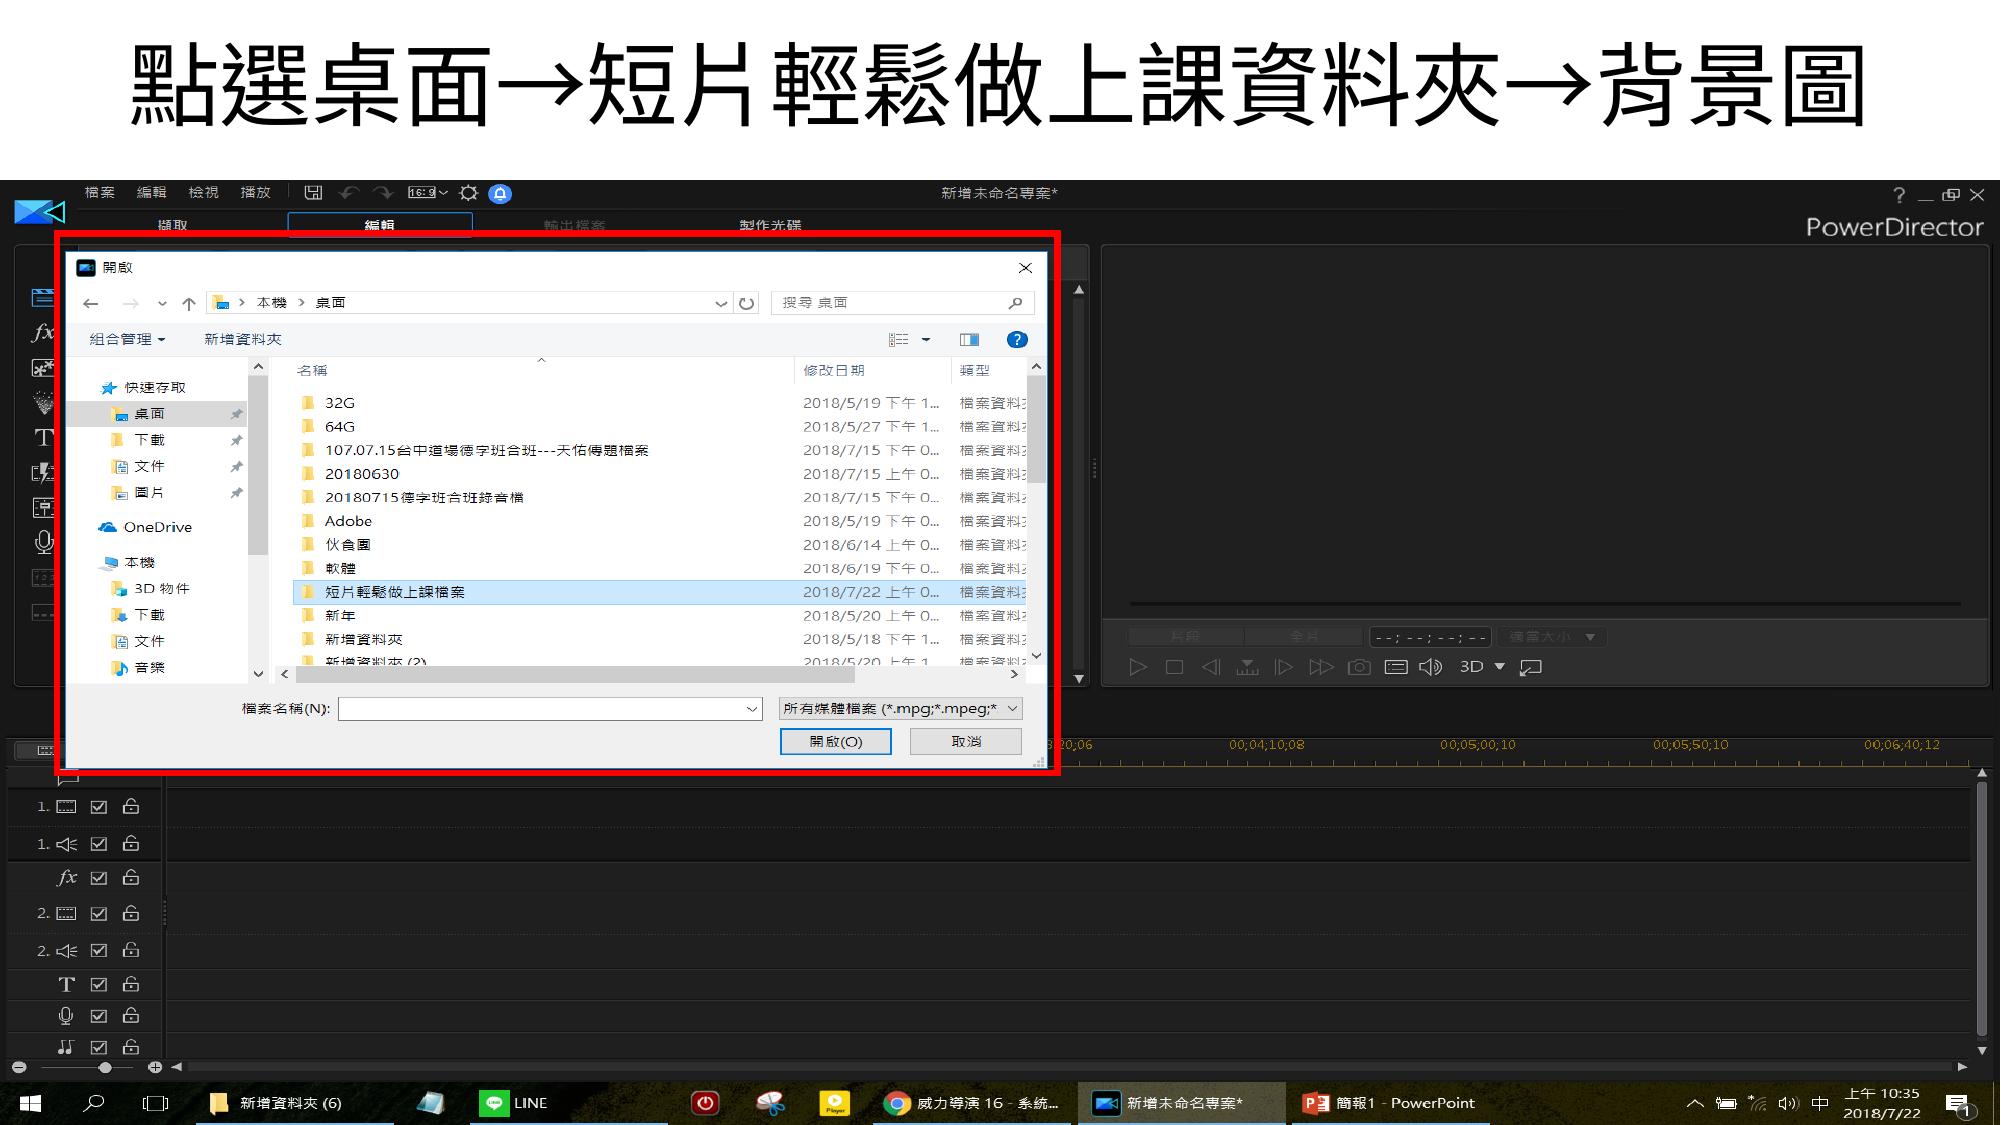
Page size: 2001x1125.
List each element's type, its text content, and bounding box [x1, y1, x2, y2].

picture [0, 180, 2000, 1125]
text_box 點選桌面→短片輕鬆做上課資料夾→背景圖 [0, 0, 2000, 180]
